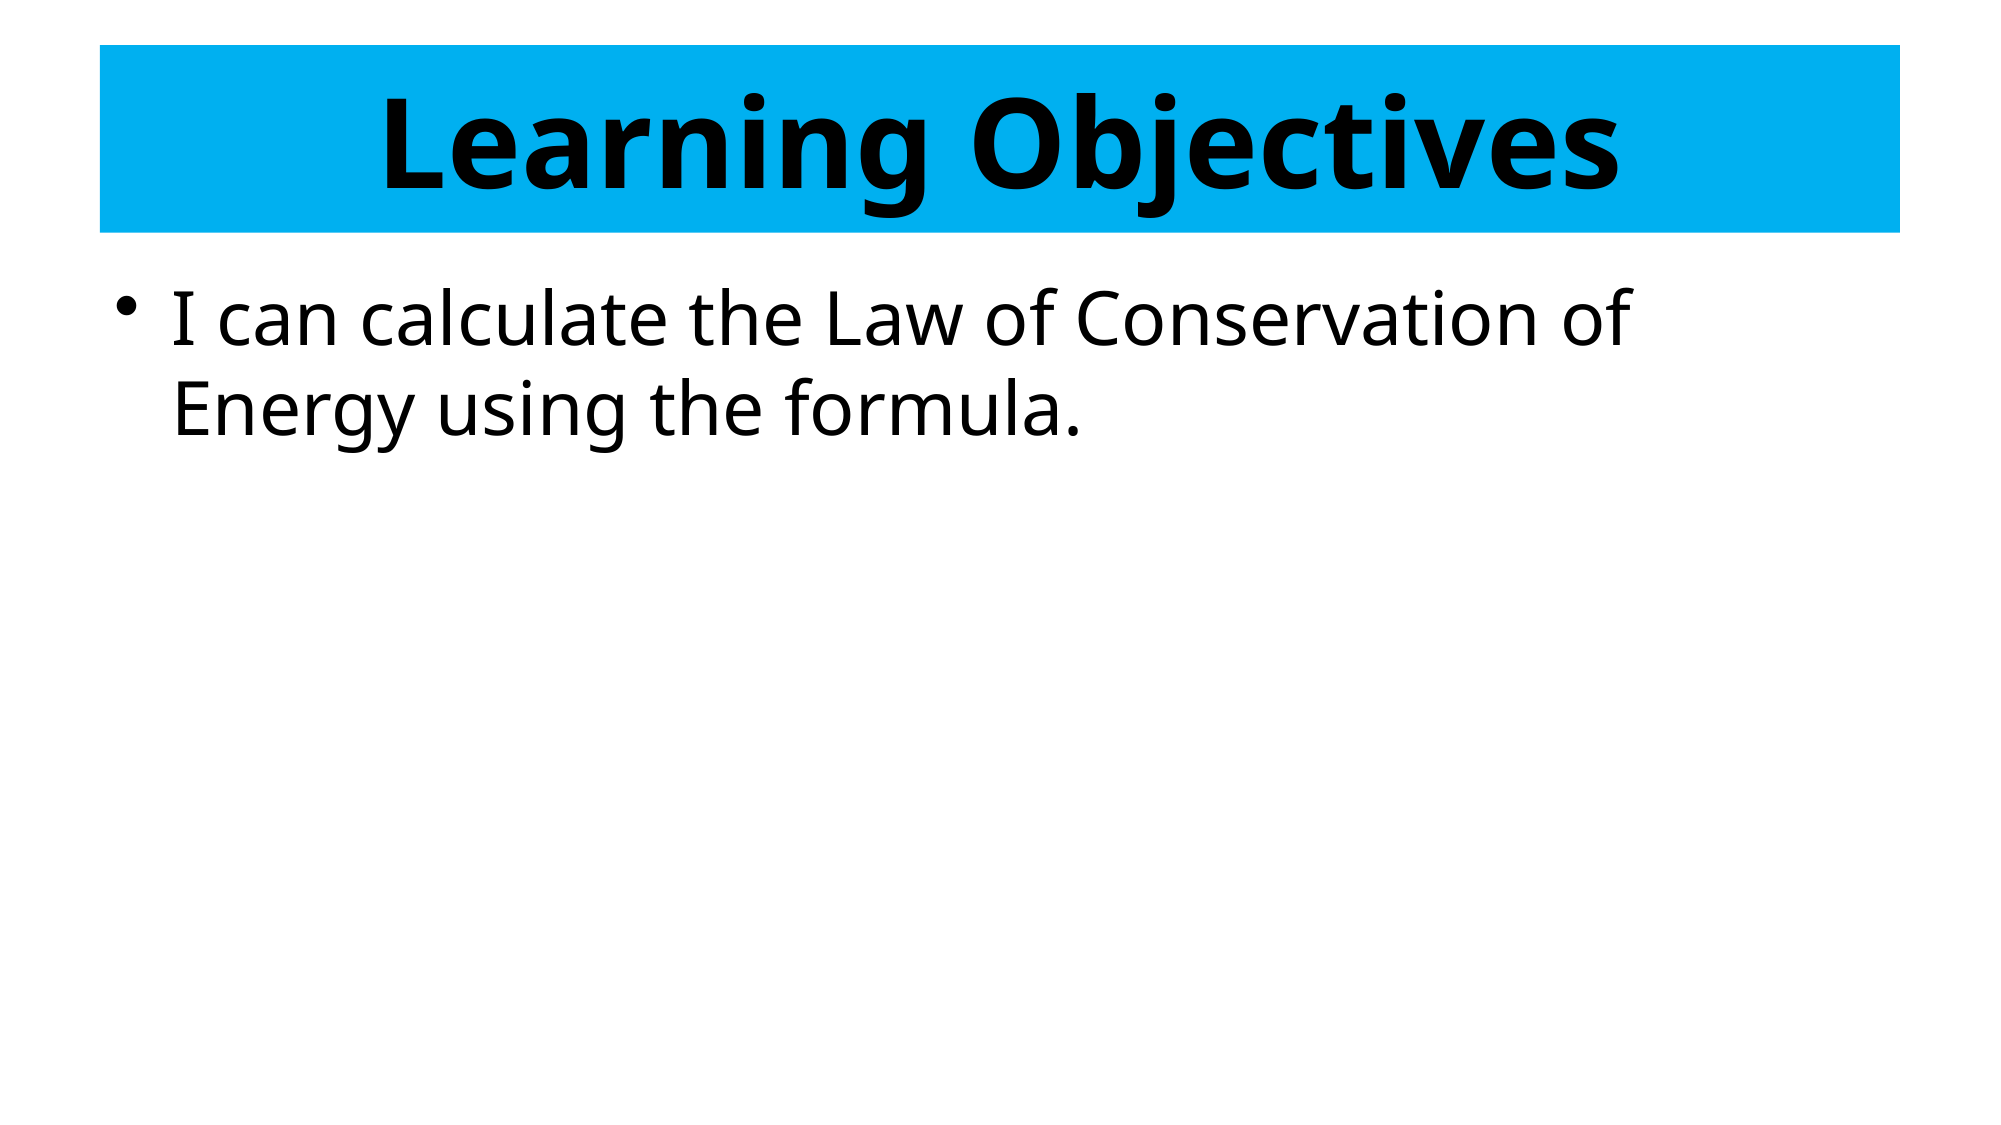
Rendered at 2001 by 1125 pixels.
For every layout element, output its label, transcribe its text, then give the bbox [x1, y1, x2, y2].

title Learning Objectives [99, 45, 1900, 233]
list I can calculate the Law of Conservation of Energy using the formula. [99, 262, 1900, 1005]
